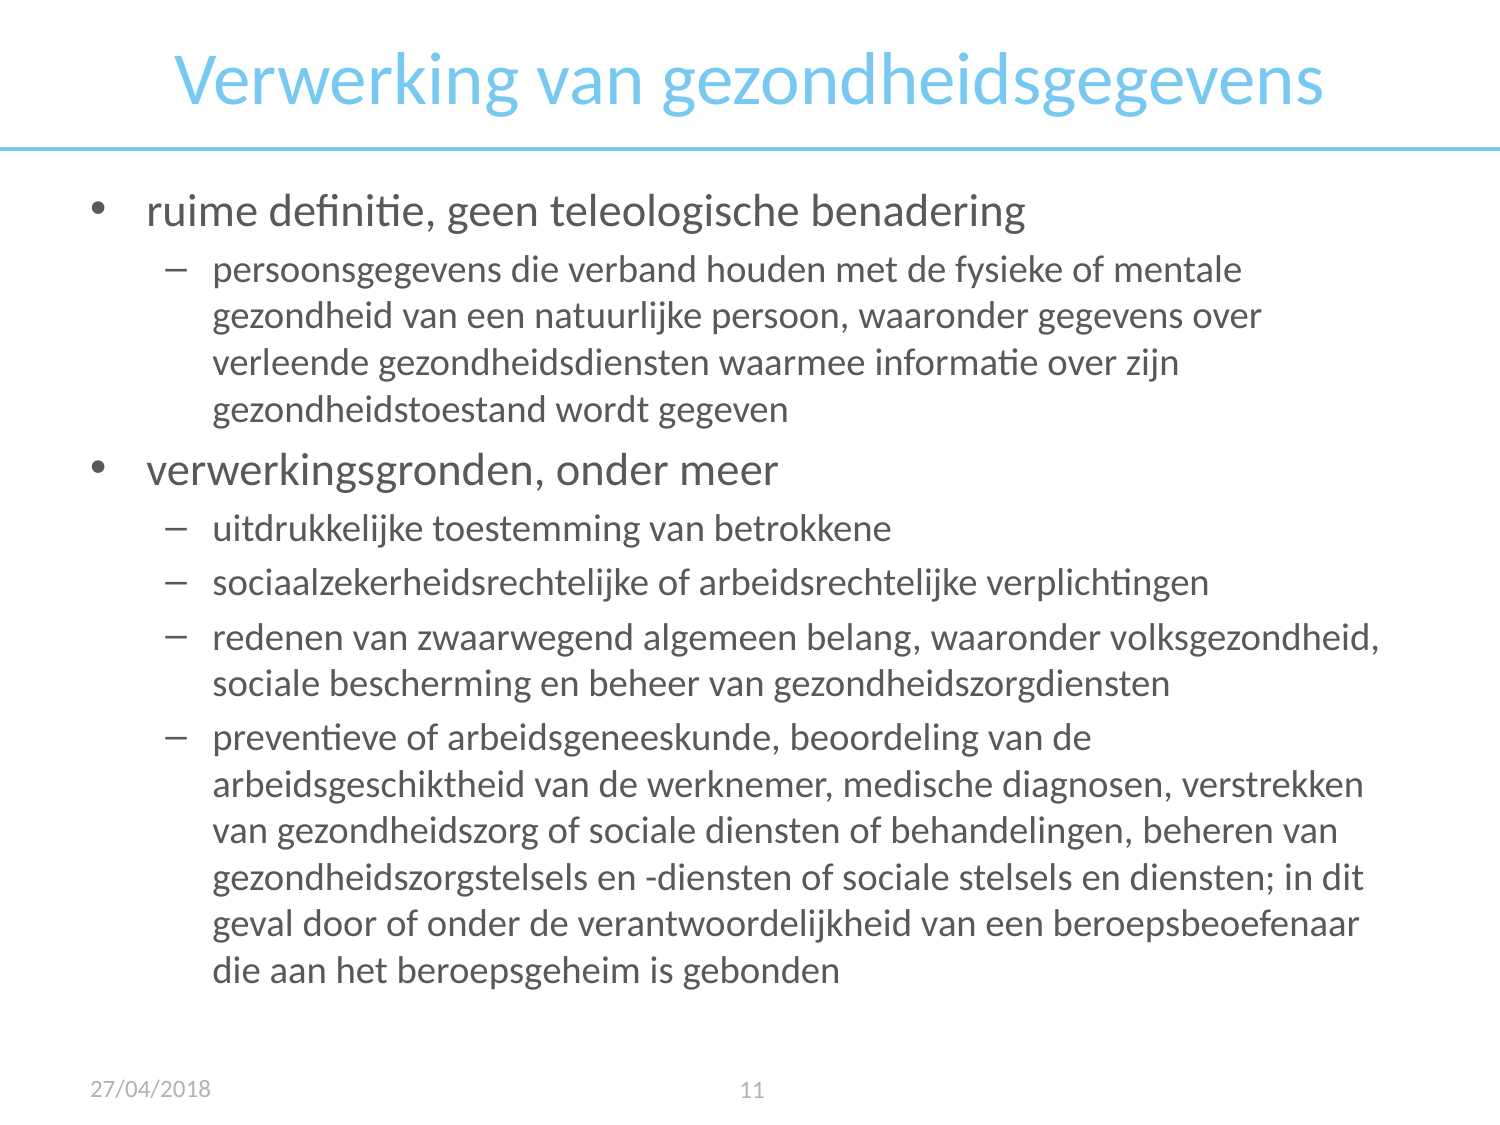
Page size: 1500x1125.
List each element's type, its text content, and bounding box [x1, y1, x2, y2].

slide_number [75, 1057, 425, 1118]
slide_number 11 [577, 1058, 928, 1119]
title Verwerking van gezondheidsgegevens [0, 0, 1500, 149]
list ruime definitie, geen teleologische benadering persoonsgegevens die verband houden met de fysieke of mentale gezondheid van een natuurlijke persoon, waaronder gegevens over verleende gezondheidsdiensten waarmee informatie over zijn gezondheidstoestand wordt gegeven verwerkingsgronden, onder meer uitdrukkelijke toestemming van betrokkene sociaalzekerheidsrechtelijke of arbeidsrechtelijke verplichtingen redenen van zwaarwegend algemeen belang, waaronder volksgezondheid, sociale bescherming en beheer van gezondheidszorgdiensten preventieve of arbeidsgeneeskunde, beoordeling van de arbeidsgeschiktheid van de werknemer, medische diagnosen, verstrekken van gezondheidszorg of sociale diensten of behandelingen, beheren van gezondheidszorgstelsels en -diensten of sociale stelsels en diensten; in dit geval door of onder de verantwoordelijkheid van een beroepsbeoefenaar die aan het beroepsgeheim is gebonden [75, 172, 1425, 1035]
